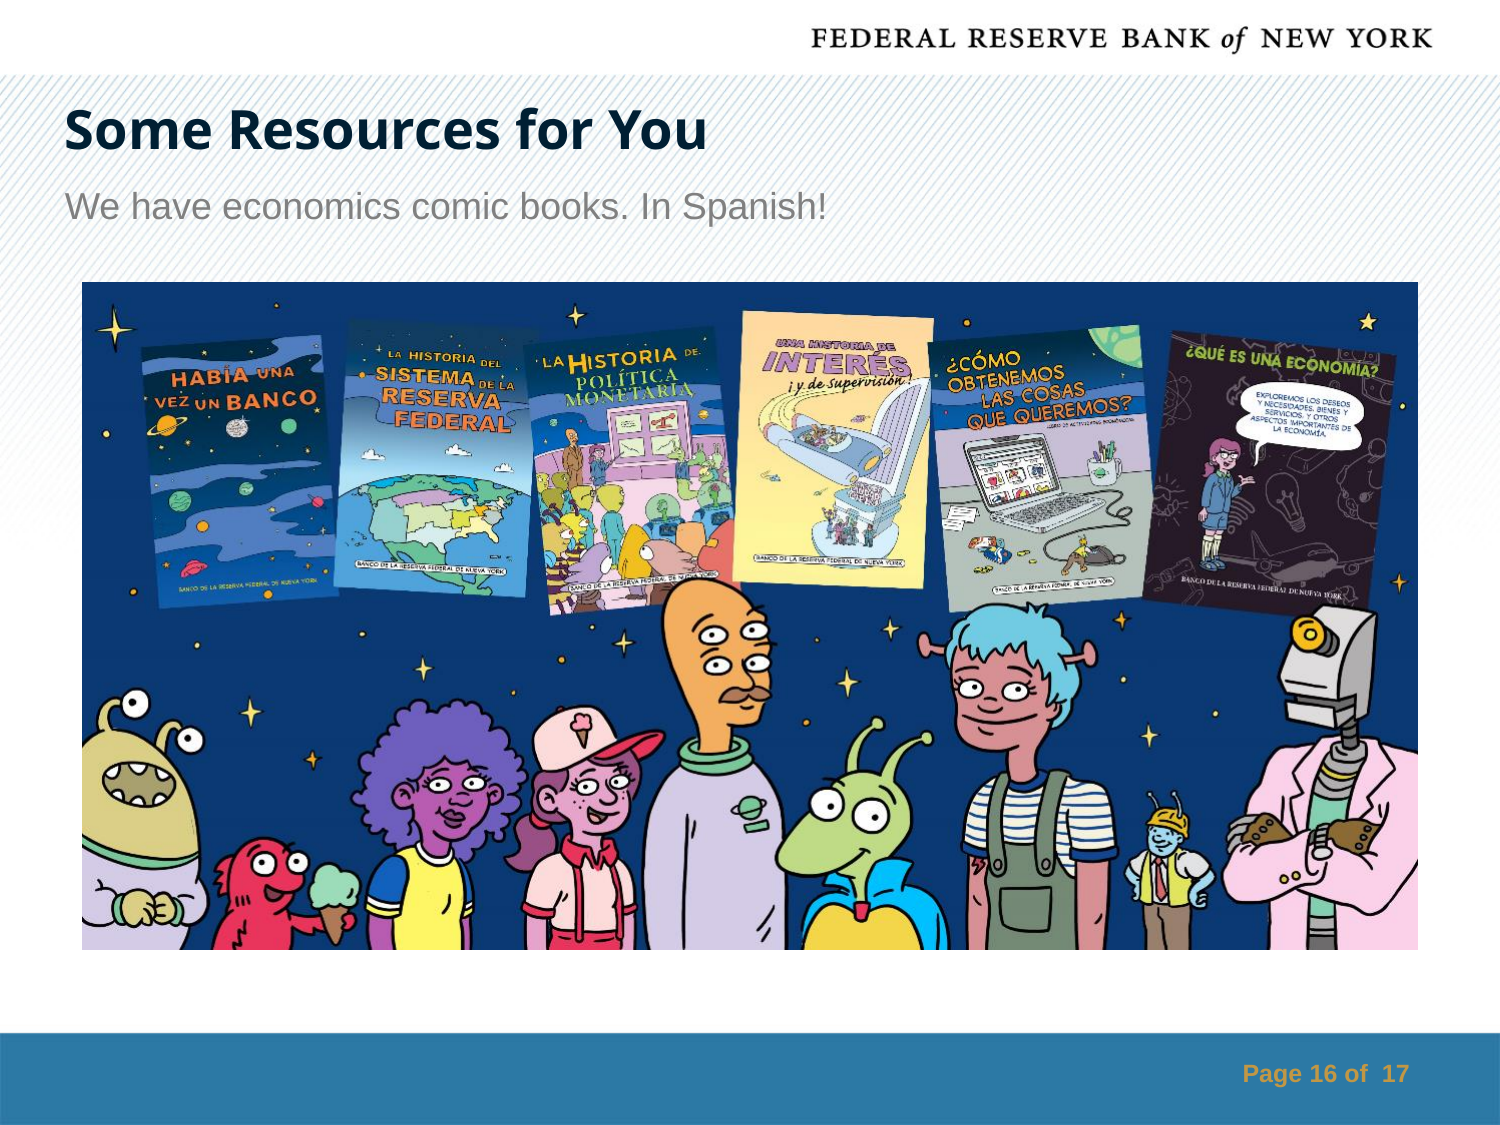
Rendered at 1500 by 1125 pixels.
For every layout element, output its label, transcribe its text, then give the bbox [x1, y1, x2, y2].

subtitle We have economics comic books. In Spanish! [50, 174, 1100, 252]
slide_number Page 16 of 17 [1074, 1042, 1425, 1103]
title Some Resources for You [64, 62, 1415, 196]
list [82, 282, 1418, 950]
picture [0, 0, 1500, 1125]
